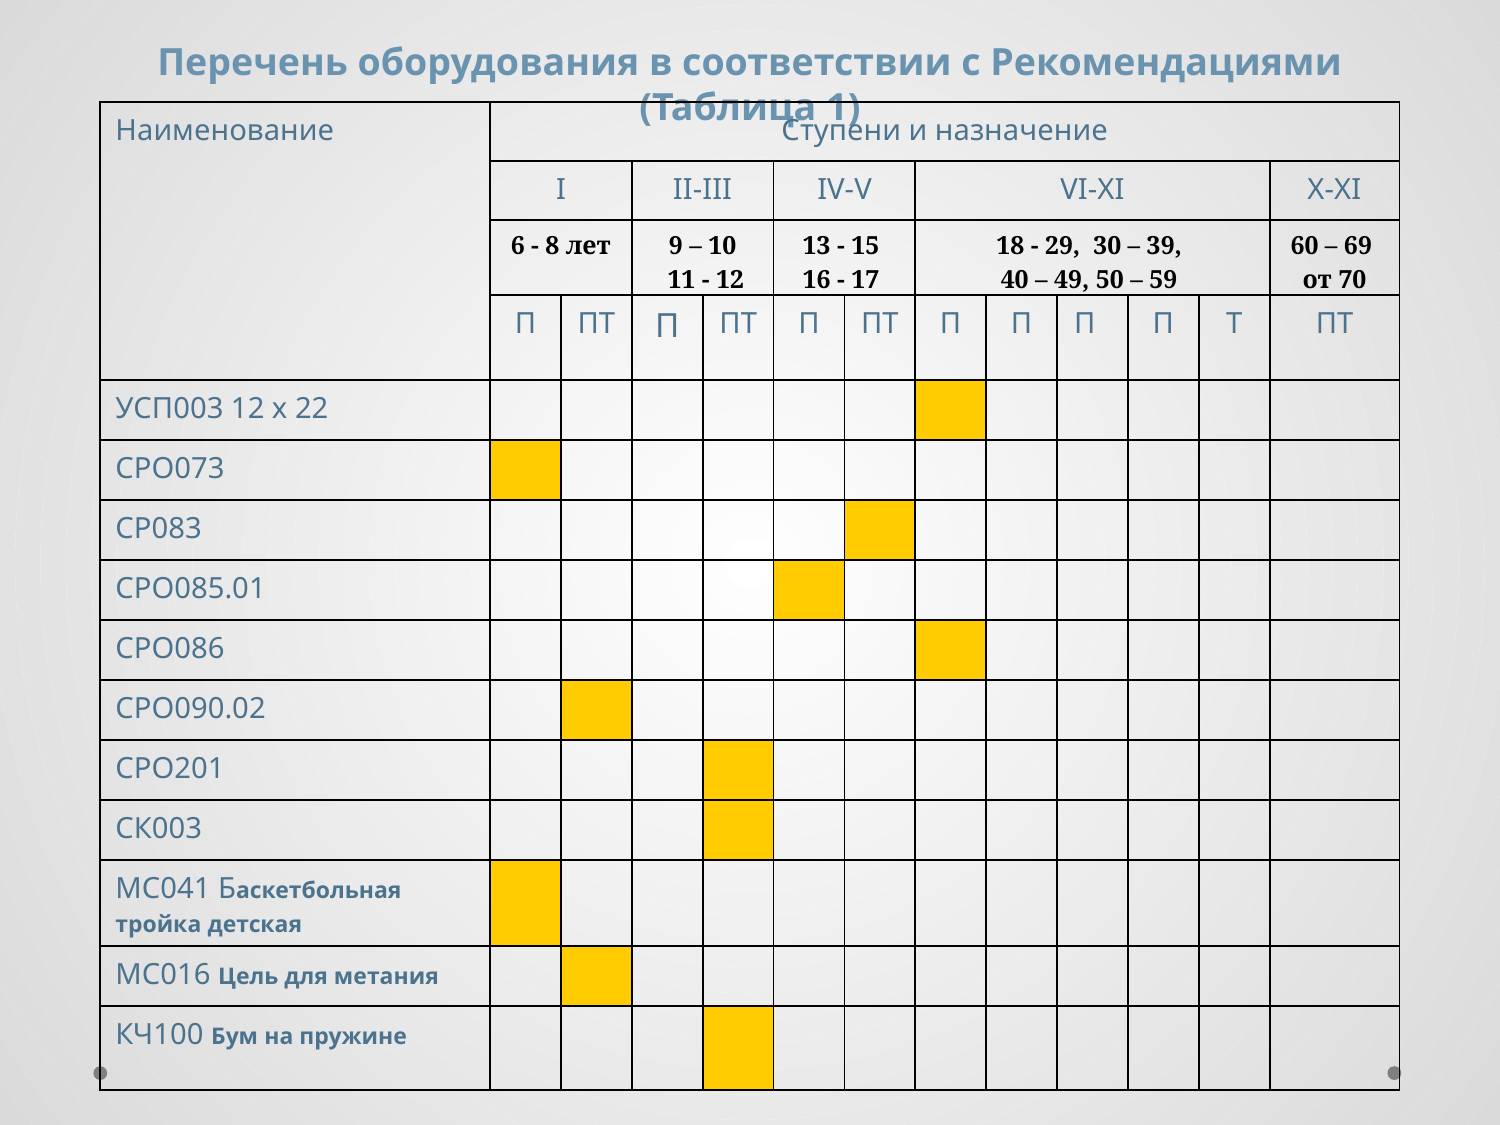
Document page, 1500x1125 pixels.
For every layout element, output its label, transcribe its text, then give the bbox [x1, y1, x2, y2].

table_cell [987, 501, 1056, 559]
table_header Наименование [101, 103, 489, 379]
table_cell [1200, 801, 1269, 859]
table_cell [1058, 861, 1127, 945]
table_cell [1058, 501, 1127, 559]
table_cell П [987, 296, 1056, 379]
table_cell [1271, 861, 1399, 945]
table_cell П [1058, 296, 1127, 379]
table_cell [704, 621, 773, 679]
table_cell [916, 947, 985, 1005]
table_cell [1271, 947, 1399, 1005]
table_cell [1200, 947, 1269, 1005]
table_cell П [1129, 296, 1198, 379]
table_cell [562, 861, 631, 945]
table_cell [845, 681, 914, 739]
table_cell [774, 381, 844, 439]
table_cell IV-V [774, 162, 914, 219]
table_cell [633, 741, 702, 799]
table_cell [1129, 501, 1198, 559]
table_cell [1058, 681, 1127, 739]
table_cell [774, 947, 844, 1005]
table_cell [562, 621, 631, 679]
table_cell [633, 381, 702, 439]
table_cell [1058, 947, 1127, 1005]
table_cell [491, 801, 560, 859]
table_cell СР083 [101, 501, 489, 559]
table_cell [1129, 801, 1198, 859]
table_cell П [491, 296, 560, 379]
table_cell [491, 621, 560, 679]
table_cell Т [1200, 296, 1269, 379]
table_cell [1200, 741, 1269, 799]
table_cell [704, 561, 773, 619]
table_cell [1058, 441, 1127, 499]
table_cell [845, 441, 914, 499]
table_cell I [491, 162, 631, 219]
table_cell [1271, 441, 1399, 499]
table_cell [1200, 381, 1269, 439]
table_cell МС016 Цель для метания [101, 947, 489, 1005]
table_cell [562, 561, 631, 619]
table_cell [1200, 561, 1269, 619]
table_cell [562, 741, 631, 799]
table_cell [633, 861, 702, 945]
table_cell [491, 1007, 560, 1089]
table_cell [491, 501, 560, 559]
table_cell 6 - 8 лет [491, 221, 631, 294]
table_cell [845, 621, 914, 679]
table_cell [774, 681, 844, 739]
table_cell СРО086 [101, 621, 489, 679]
text_box Перечень оборудования в соответствии с Рекомендациями (Таблица 1) [64, 30, 1436, 136]
table_cell [1058, 1007, 1127, 1089]
table_cell [1129, 381, 1198, 439]
table_cell [845, 381, 914, 439]
table_cell [491, 947, 560, 1005]
table_cell [987, 1007, 1056, 1089]
table_cell [1271, 501, 1399, 559]
table_cell [845, 1007, 914, 1089]
table_cell [633, 681, 702, 739]
table_cell [633, 947, 702, 1005]
table_cell 18 - 29, 30 – 39, 40 – 49, 50 – 59 [916, 221, 1269, 294]
table_cell [1200, 1007, 1269, 1089]
table_cell [1129, 741, 1198, 799]
table_cell [774, 441, 844, 499]
table_cell [987, 381, 1056, 439]
table_cell 9 – 10 11 - 12 [633, 221, 773, 294]
table_cell [987, 441, 1056, 499]
table_cell [845, 947, 914, 1005]
table_cell [1058, 381, 1127, 439]
table_cell [491, 561, 560, 619]
table_cell [491, 441, 560, 499]
table_cell [987, 681, 1056, 739]
table_cell [916, 441, 985, 499]
table_cell [1271, 621, 1399, 679]
table_cell [916, 561, 985, 619]
table_cell [562, 947, 631, 1005]
table_cell [633, 501, 702, 559]
table_cell [562, 801, 631, 859]
table_cell [916, 681, 985, 739]
table_cell [987, 861, 1056, 945]
table_cell [916, 861, 985, 945]
table_cell [1129, 947, 1198, 1005]
table_cell [1058, 741, 1127, 799]
table_cell [491, 681, 560, 739]
table_cell [1271, 561, 1399, 619]
table_cell [1058, 561, 1127, 619]
table_cell [704, 681, 773, 739]
table_cell 60 – 69 от 70 [1271, 221, 1399, 294]
table_cell [845, 801, 914, 859]
table_cell [1129, 681, 1198, 739]
table_cell [1129, 561, 1198, 619]
table_cell [916, 621, 985, 679]
table_cell [774, 561, 844, 619]
table_cell П [774, 296, 844, 379]
table_cell [1058, 801, 1127, 859]
table_cell [845, 501, 914, 559]
table_cell [987, 801, 1056, 859]
table_cell [1129, 1007, 1198, 1089]
table_cell [916, 501, 985, 559]
table_cell [1200, 621, 1269, 679]
table_cell [491, 381, 560, 439]
table_cell [633, 621, 702, 679]
table_cell [562, 501, 631, 559]
table_cell СРО073 [101, 441, 489, 499]
table_cell X-XI [1271, 162, 1399, 219]
table_cell VI-XI [916, 162, 1269, 219]
table_cell [633, 561, 702, 619]
table_cell [704, 861, 773, 945]
table_cell ПТ [704, 296, 773, 379]
table_cell СРО085.01 [101, 561, 489, 619]
table_cell КЧ100 Бум на пружине [101, 1007, 489, 1089]
table_header Ступени и назначение [491, 103, 1399, 160]
table_cell СК003 [101, 801, 489, 859]
table_cell [1271, 741, 1399, 799]
table_cell [774, 861, 844, 945]
table_cell [1129, 441, 1198, 499]
table_cell [1129, 621, 1198, 679]
table_cell [1129, 861, 1198, 945]
table_cell УСП003 12 х 22 [101, 381, 489, 439]
table_cell [562, 441, 631, 499]
table_cell ПТ [845, 296, 914, 379]
table_cell [1200, 861, 1269, 945]
table_cell [987, 621, 1056, 679]
table_cell [491, 741, 560, 799]
table_cell [916, 1007, 985, 1089]
table_cell [704, 501, 773, 559]
table_cell [562, 381, 631, 439]
table_cell [562, 1007, 631, 1089]
table_cell [987, 561, 1056, 619]
table_cell [633, 801, 702, 859]
table_cell [845, 741, 914, 799]
table_cell [704, 1007, 773, 1089]
table_cell [774, 1007, 844, 1089]
table_cell ПТ [1271, 296, 1399, 379]
table_cell II-III [633, 162, 773, 219]
table_cell [704, 801, 773, 859]
table_cell [1271, 1007, 1399, 1089]
table_cell [633, 441, 702, 499]
table_cell [774, 621, 844, 679]
table_cell [1200, 681, 1269, 739]
table_cell [704, 947, 773, 1005]
table_cell СРО090.02 [101, 681, 489, 739]
table_cell П [916, 296, 985, 379]
table_cell [704, 441, 773, 499]
table_cell [704, 741, 773, 799]
table_cell [562, 681, 631, 739]
table_cell СРО201 [101, 741, 489, 799]
table_cell [1058, 621, 1127, 679]
table_cell [1200, 441, 1269, 499]
table_cell [845, 861, 914, 945]
table_cell [916, 741, 985, 799]
table_cell [1271, 801, 1399, 859]
table_cell [916, 381, 985, 439]
table_cell [774, 741, 844, 799]
table_cell [987, 741, 1056, 799]
table_cell [774, 801, 844, 859]
table_cell [987, 947, 1056, 1005]
table_cell МС041 Баскетбольная тройка детская [101, 861, 489, 945]
table_cell [916, 801, 985, 859]
table_cell ПТ [562, 296, 631, 379]
table_cell 13 - 15 16 - 17 [774, 221, 914, 294]
table_cell [774, 501, 844, 559]
table_cell [845, 561, 914, 619]
table_cell [1271, 381, 1399, 439]
table_cell П [633, 296, 702, 379]
table_cell [491, 861, 560, 945]
table_cell [1200, 501, 1269, 559]
table_cell [1271, 681, 1399, 739]
table_cell [704, 381, 773, 439]
table_cell [633, 1007, 702, 1089]
